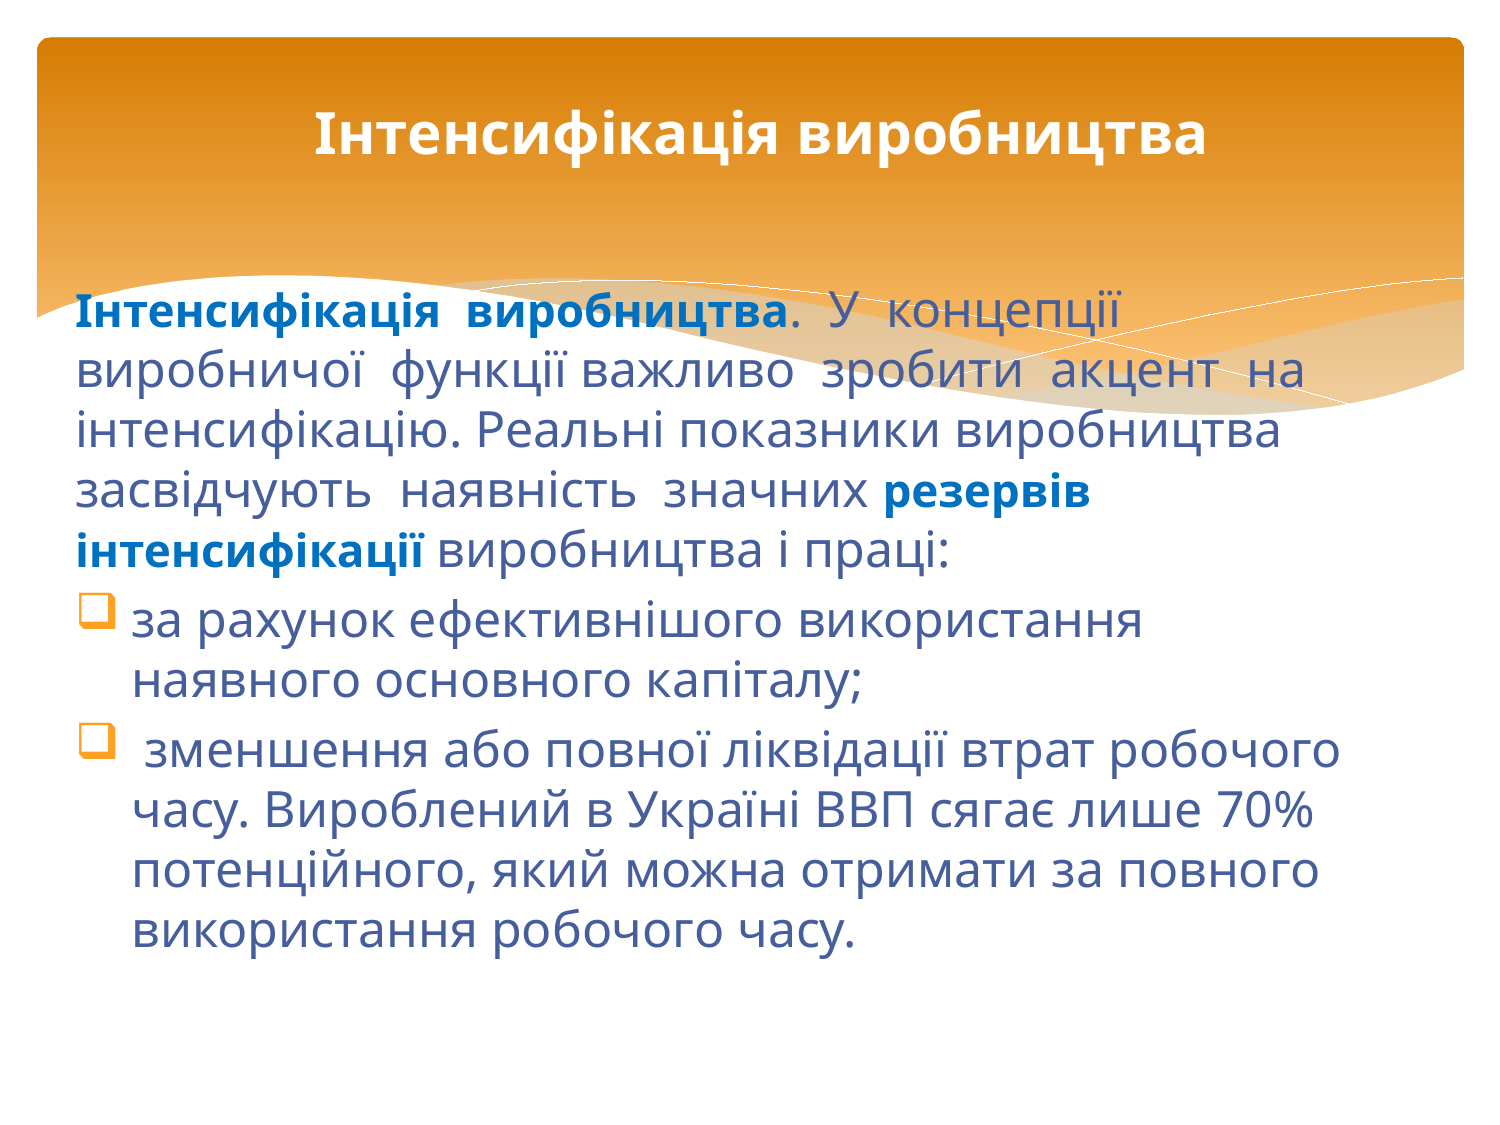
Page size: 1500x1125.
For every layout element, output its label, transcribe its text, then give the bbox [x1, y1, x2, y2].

title Інтенсифікація виробництва [76, 30, 1447, 232]
list Інтенсифікація виробництва. У концепції виробничої функції важливо зробити акцент на інтенсифікацію. Реальні показники виробництва засвідчують наявність значних резервів інтенсифікації виробництва і праці: за рахунок ефективнішого використання наявного основного капіталу; зменшення або повної ліквідації втрат робочого часу. Вироблений в Україні ВВП сягає лише 70% потенційного, який можна отримати за повного використання робочого часу. [41, 270, 1388, 1083]
